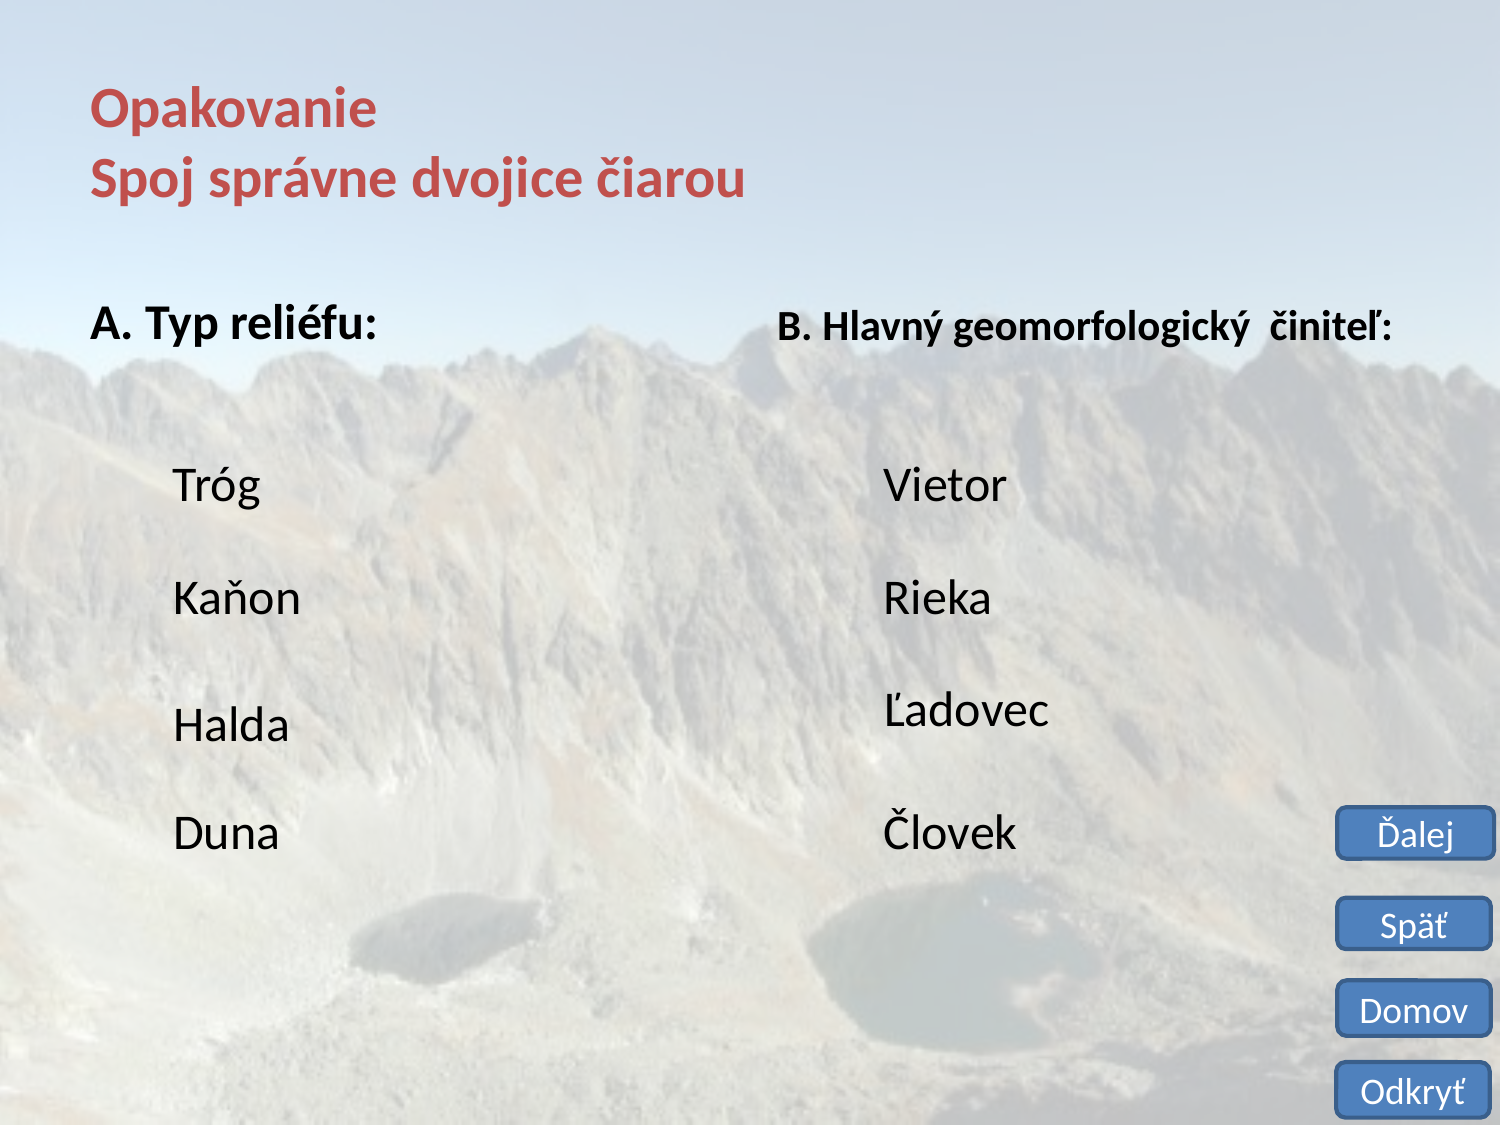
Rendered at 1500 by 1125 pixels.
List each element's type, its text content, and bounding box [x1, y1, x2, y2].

list B. Hlavný geomorfologický činiteľ: [761, 251, 1500, 357]
text_box Odkryť [1334, 1059, 1492, 1120]
text_box Tróg [158, 444, 276, 520]
text_box Späť [1335, 895, 1493, 952]
title Opakovanie Spoj správne dvojice čiarou [75, 45, 1425, 233]
text_box Kaňon [158, 557, 317, 632]
text_box Duna [158, 792, 296, 868]
text_box Domov [1335, 978, 1493, 1038]
text_box Ďalej [1335, 805, 1497, 861]
list A. Typ reliéfu: [75, 251, 738, 357]
text_box Človek [868, 792, 1033, 868]
text_box Halda [158, 683, 305, 759]
text_box Rieka [868, 557, 1009, 632]
text_box Ľadovec [868, 668, 1065, 744]
text_box Vietor [869, 444, 1024, 520]
